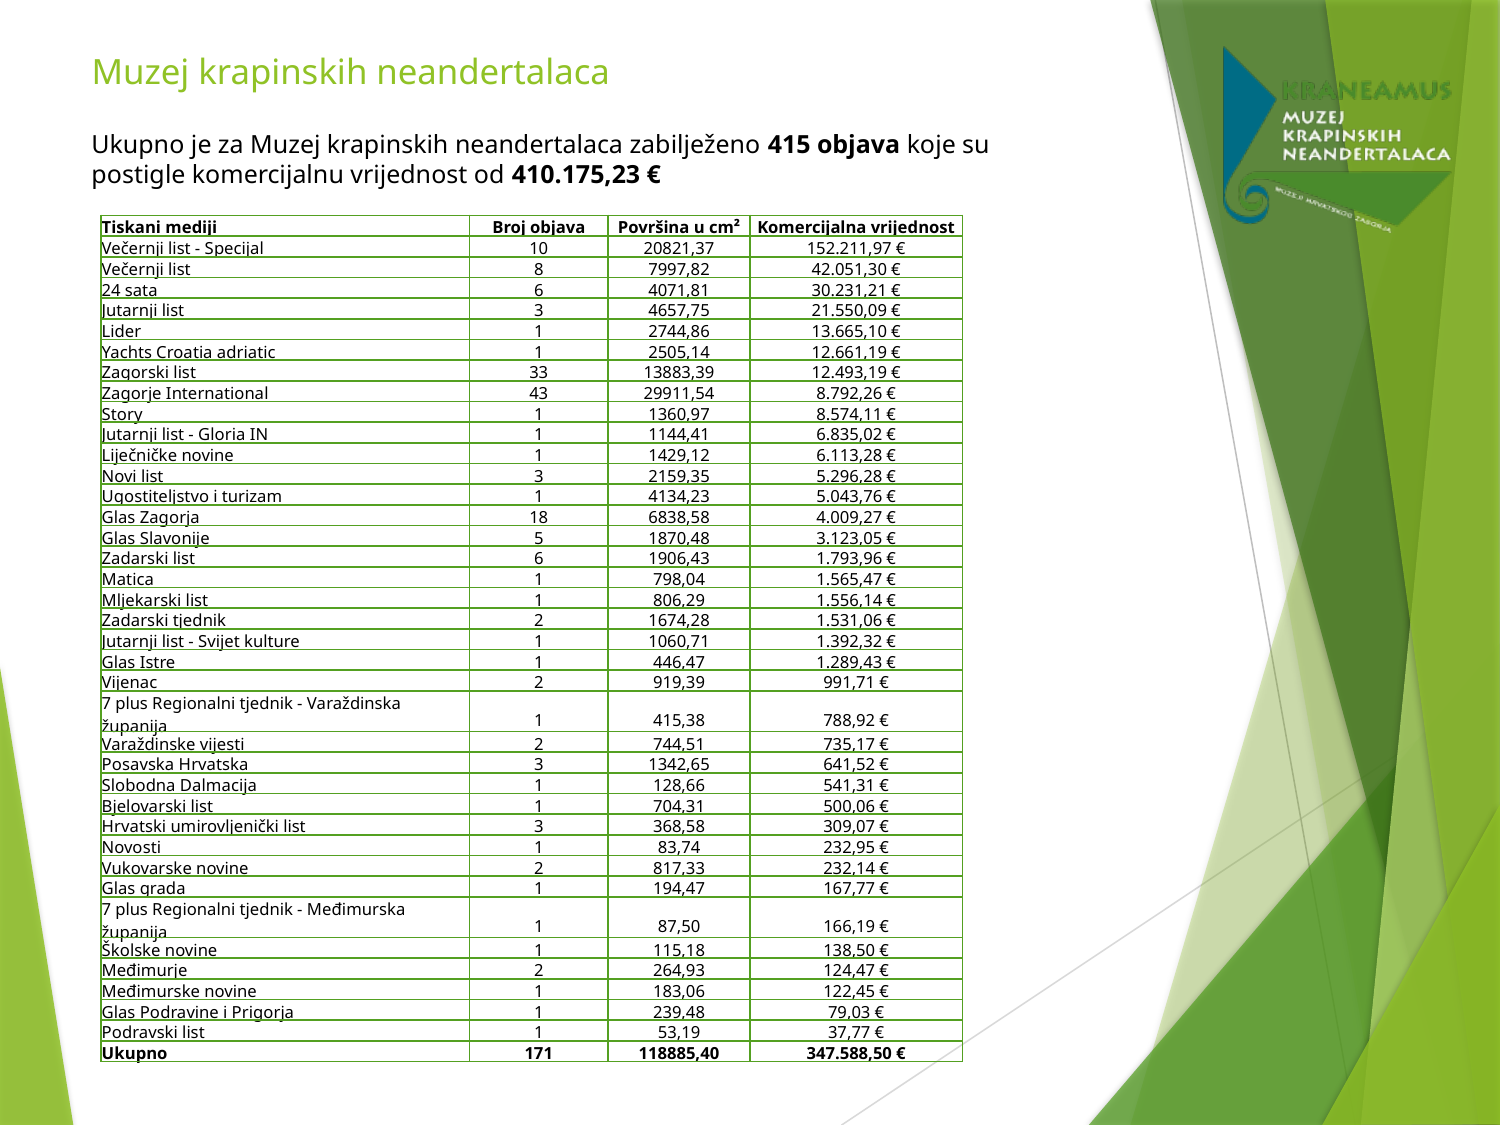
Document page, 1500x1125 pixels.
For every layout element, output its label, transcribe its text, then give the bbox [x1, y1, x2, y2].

table_cell 122,45 € [751, 980, 962, 999]
table_cell 991,71 € [751, 671, 962, 690]
table_header Tiskani mediji [102, 216, 469, 235]
table_cell 1 [470, 1000, 607, 1019]
table_cell 1.289,43 € [751, 650, 962, 669]
table_cell 415,38 [609, 692, 749, 731]
table_cell 5.296,28 € [751, 464, 962, 483]
table_cell Novi list [102, 464, 469, 483]
table_cell 744,51 [609, 732, 749, 751]
table_cell 6 [470, 547, 607, 566]
table_cell Novosti [102, 836, 469, 855]
table_cell Večernji list - Specijal [102, 237, 469, 256]
table_cell Glas Zagorja [102, 506, 469, 525]
table_cell 183,06 [609, 980, 749, 999]
table_cell Večernji list [102, 258, 469, 277]
table_cell 3 [470, 464, 607, 483]
table_cell Jutarnji list [102, 299, 469, 318]
table_cell Matica [102, 568, 469, 587]
table_cell 788,92 € [751, 692, 962, 731]
table_cell 1060,71 [609, 630, 749, 649]
table_cell Glas Slavonije [102, 526, 469, 545]
table_cell 1870,48 [609, 526, 749, 545]
table_cell 7 plus Regionalni tjednik - Varaždinska županija [102, 692, 469, 731]
table_cell Yachts Croatia adriatic [102, 340, 469, 359]
table_cell 446,47 [609, 650, 749, 669]
table_cell 6838,58 [609, 506, 749, 525]
table_cell 152.211,97 € [751, 237, 962, 256]
table_cell Lider [102, 320, 469, 339]
table_cell 118885,40 [609, 1042, 749, 1061]
table_cell 2744,86 [609, 320, 749, 339]
table_cell 1 [470, 402, 607, 421]
table_cell 37,77 € [751, 1021, 962, 1040]
table_cell 1 [470, 568, 607, 587]
table_cell 2 [470, 959, 607, 978]
table_cell Školske novine [102, 938, 469, 957]
table_cell 29911,54 [609, 382, 749, 401]
table_cell 1 [470, 485, 607, 504]
table_header Površina u cm² [609, 216, 749, 235]
table_cell Posavska Hrvatska [102, 753, 469, 772]
table_cell 309,07 € [751, 815, 962, 834]
table_cell 12.493,19 € [751, 361, 962, 380]
table_cell 1 [470, 774, 607, 793]
table_cell 2 [470, 671, 607, 690]
table_cell Vijenac [102, 671, 469, 690]
table_cell 5.043,76 € [751, 485, 962, 504]
table_cell 1342,65 [609, 753, 749, 772]
table_cell 13883,39 [609, 361, 749, 380]
table_cell 13.665,10 € [751, 320, 962, 339]
table_cell Vukovarske novine [102, 856, 469, 875]
table_cell Međimurske novine [102, 980, 469, 999]
table_cell 1 [470, 588, 607, 607]
table_cell 3 [470, 299, 607, 318]
table_cell 3 [470, 815, 607, 834]
table_cell 1.392,32 € [751, 630, 962, 649]
table_cell 1 [470, 423, 607, 442]
table_cell Varaždinske vijesti [102, 732, 469, 751]
table_cell Slobodna Dalmacija [102, 774, 469, 793]
table_cell 1 [470, 836, 607, 855]
picture [1221, 44, 1453, 234]
table_cell 138,50 € [751, 938, 962, 957]
table_cell 7 plus Regionalni tjednik - Međimurska županija [102, 898, 469, 937]
table_cell 239,48 [609, 1000, 749, 1019]
table_cell 1144,41 [609, 423, 749, 442]
table_cell 167,77 € [751, 877, 962, 896]
table_cell 4657,75 [609, 299, 749, 318]
table_cell Zadarski list [102, 547, 469, 566]
table_cell 1360,97 [609, 402, 749, 421]
table_cell Hrvatski umirovljenički list [102, 815, 469, 834]
table_cell 18 [470, 506, 607, 525]
table_header Komercijalna vrijednost [751, 216, 962, 235]
table_cell Zagorski list [102, 361, 469, 380]
table_cell 1 [470, 630, 607, 649]
table_cell 124,47 € [751, 959, 962, 978]
table_cell 4134,23 [609, 485, 749, 504]
table_cell 1.531,06 € [751, 609, 962, 628]
table_cell 806,29 [609, 588, 749, 607]
table_cell 79,03 € [751, 1000, 962, 1019]
table_cell 1 [470, 877, 607, 896]
table_cell 8.792,26 € [751, 382, 962, 401]
table_cell 641,52 € [751, 753, 962, 772]
table_cell 3 [470, 753, 607, 772]
table_cell Ugostiteljstvo i turizam [102, 485, 469, 504]
table_cell 232,14 € [751, 856, 962, 875]
table_cell 83,74 [609, 836, 749, 855]
table_cell 194,47 [609, 877, 749, 896]
table_cell 12.661,19 € [751, 340, 962, 359]
table_cell Bjelovarski list [102, 794, 469, 813]
table_cell 264,93 [609, 959, 749, 978]
table_cell Mljekarski list [102, 588, 469, 607]
table_cell 500,06 € [751, 794, 962, 813]
table_cell 798,04 [609, 568, 749, 587]
table_cell 166,19 € [751, 898, 962, 937]
table_header Broj objava [470, 216, 607, 235]
table_cell 30.231,21 € [751, 278, 962, 297]
table_cell 21.550,09 € [751, 299, 962, 318]
table_cell 2 [470, 609, 607, 628]
table_cell 1 [470, 692, 607, 731]
table_cell 2159,35 [609, 464, 749, 483]
table_cell 5 [470, 526, 607, 545]
table_cell Liječničke novine [102, 444, 469, 463]
table_cell 817,33 [609, 856, 749, 875]
table_cell 42.051,30 € [751, 258, 962, 277]
table_cell 4071,81 [609, 278, 749, 297]
table_cell 6.113,28 € [751, 444, 962, 463]
table_cell 4.009,27 € [751, 506, 962, 525]
table_cell Međimurje [102, 959, 469, 978]
table_cell 704,31 [609, 794, 749, 813]
table_cell 1.565,47 € [751, 568, 962, 587]
table_cell 1 [470, 340, 607, 359]
table_cell Glas Podravine i Prigorja [102, 1000, 469, 1019]
table_cell 232,95 € [751, 836, 962, 855]
table_cell Glas Istre [102, 650, 469, 669]
table_cell 1 [470, 650, 607, 669]
table_cell Story [102, 402, 469, 421]
table_cell 1.793,96 € [751, 547, 962, 566]
table_cell 43 [470, 382, 607, 401]
table_cell 1 [470, 898, 607, 937]
text_box Ukupno je za Muzej krapinskih neandertalaca zabilježeno 415 objava koje su postigle komercijalnu vrijednost od 410.175,23 € [76, 121, 1035, 197]
table_cell 1 [470, 980, 607, 999]
table_cell Jutarnji list - Gloria IN [102, 423, 469, 442]
table_cell 1906,43 [609, 547, 749, 566]
table_cell 919,39 [609, 671, 749, 690]
table_cell 368,58 [609, 815, 749, 834]
table_cell 2505,14 [609, 340, 749, 359]
title Muzej krapinskih neandertalaca [76, 42, 644, 104]
table_cell 1674,28 [609, 609, 749, 628]
table_cell Podravski list [102, 1021, 469, 1040]
table_cell 171 [470, 1042, 607, 1061]
table_cell 6.835,02 € [751, 423, 962, 442]
table_cell 7997,82 [609, 258, 749, 277]
table_cell 1 [470, 794, 607, 813]
table_cell Glas grada [102, 877, 469, 896]
table_cell 2 [470, 856, 607, 875]
table_cell 541,31 € [751, 774, 962, 793]
table_cell 1 [470, 444, 607, 463]
table_cell Zagorje International [102, 382, 469, 401]
table_cell 1.556,14 € [751, 588, 962, 607]
table_cell 1 [470, 320, 607, 339]
table_cell 2 [470, 732, 607, 751]
table_cell 8.574,11 € [751, 402, 962, 421]
table_cell 3.123,05 € [751, 526, 962, 545]
table_cell 128,66 [609, 774, 749, 793]
table_cell 1 [470, 938, 607, 957]
table_cell 33 [470, 361, 607, 380]
table_cell 8 [470, 258, 607, 277]
table_cell 1 [470, 1021, 607, 1040]
table_cell 115,18 [609, 938, 749, 957]
table_cell 87,50 [609, 898, 749, 937]
table_cell Zadarski tjednik [102, 609, 469, 628]
table_cell 1429,12 [609, 444, 749, 463]
table_cell 20821,37 [609, 237, 749, 256]
table_cell Ukupno [102, 1042, 469, 1061]
table_cell 24 sata [102, 278, 469, 297]
table_cell Jutarnji list - Svijet kulture [102, 630, 469, 649]
table_cell 735,17 € [751, 732, 962, 751]
table_cell 10 [470, 237, 607, 256]
table_cell 347.588,50 € [751, 1042, 962, 1061]
table_cell 53,19 [609, 1021, 749, 1040]
table_cell 6 [470, 278, 607, 297]
